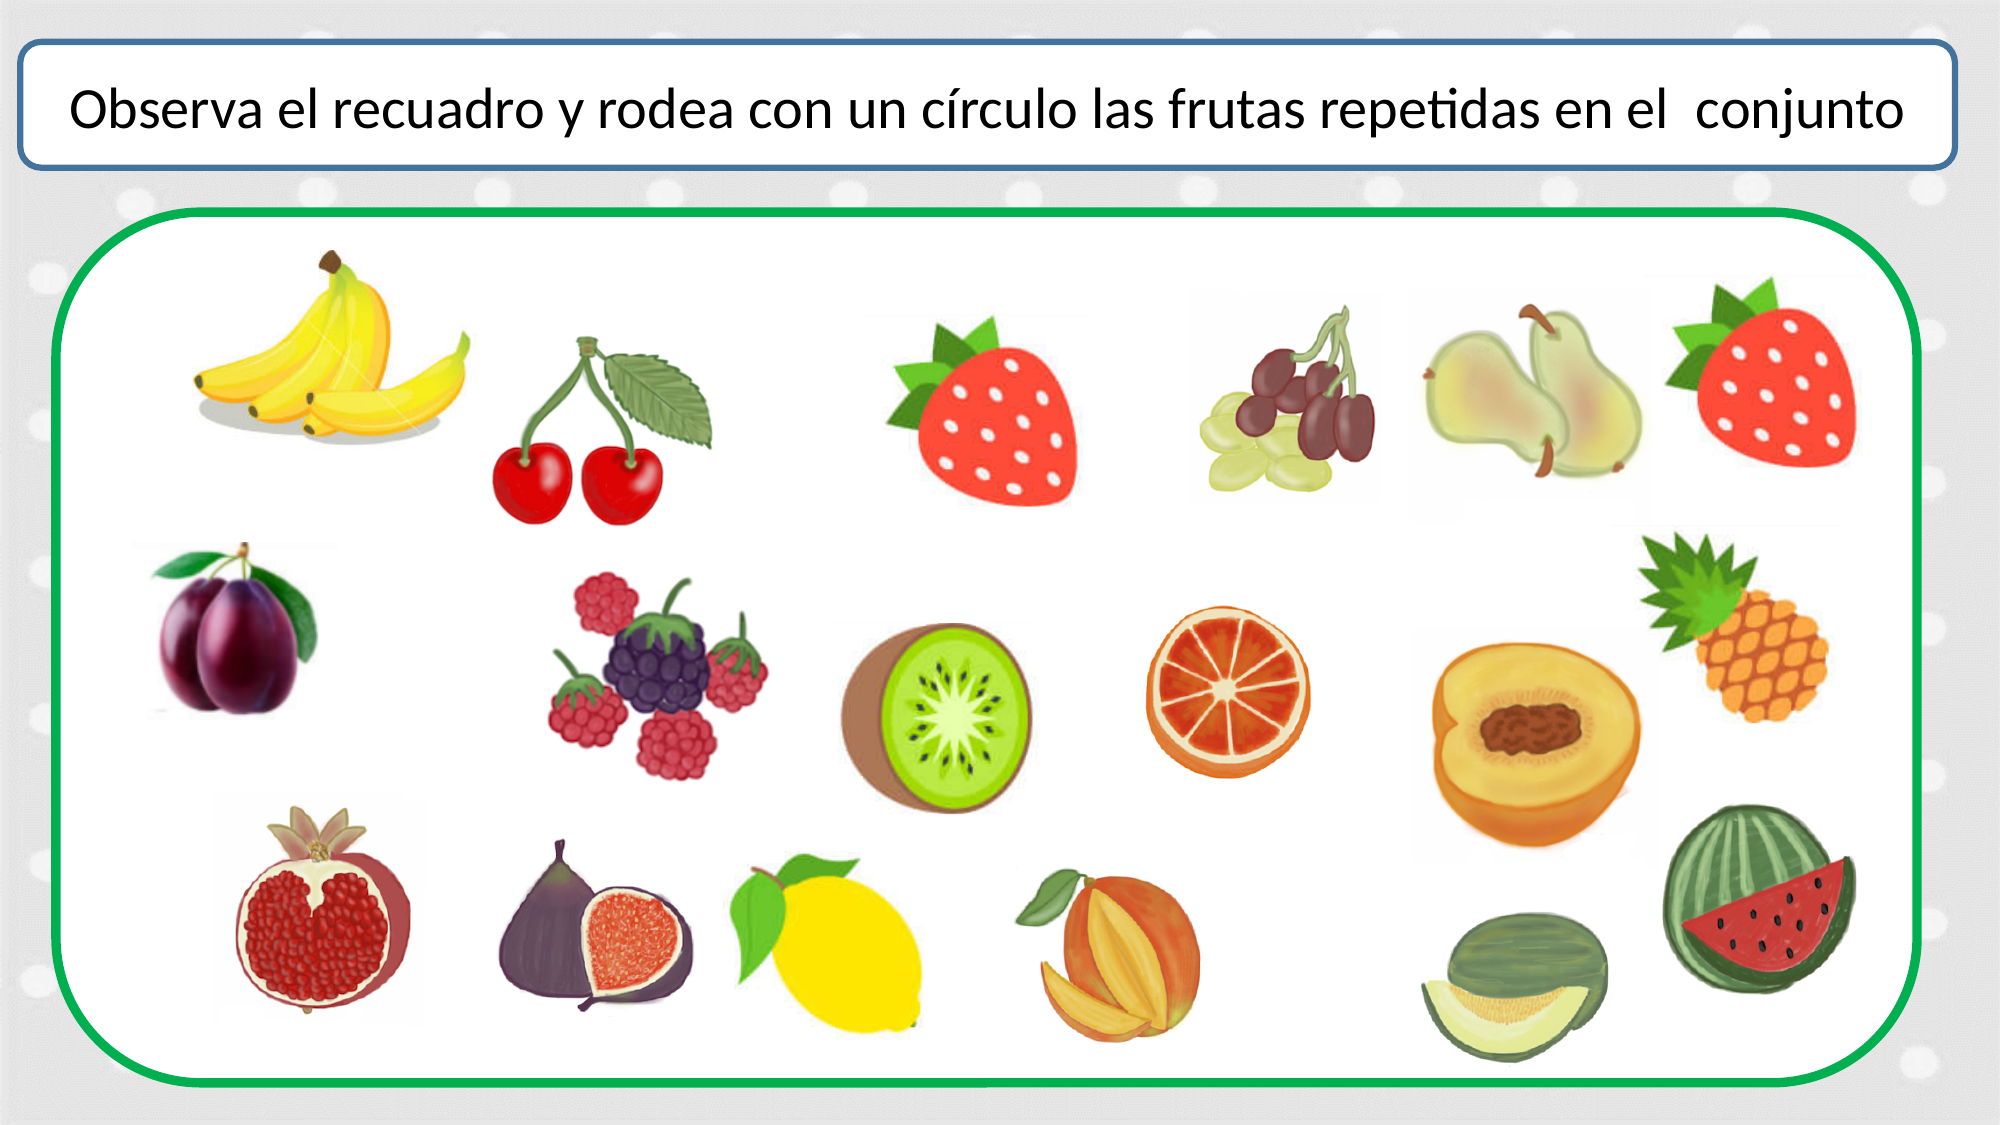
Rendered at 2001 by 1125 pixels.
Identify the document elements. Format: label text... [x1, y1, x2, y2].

picture [1189, 288, 1382, 503]
picture [716, 851, 930, 1040]
picture [213, 793, 426, 1029]
text_box [54, 211, 1919, 1084]
picture [827, 623, 1039, 816]
picture [864, 311, 1087, 515]
text_box Observa el recuadro y rodea con un círculo las frutas repetidas en el conjunto [19, 40, 1957, 169]
picture [1410, 893, 1616, 1090]
picture [1013, 858, 1217, 1062]
picture [1409, 272, 1866, 1002]
picture [484, 321, 774, 809]
picture [182, 250, 483, 458]
picture [484, 827, 699, 1027]
picture [132, 542, 338, 720]
picture [1127, 605, 1323, 783]
